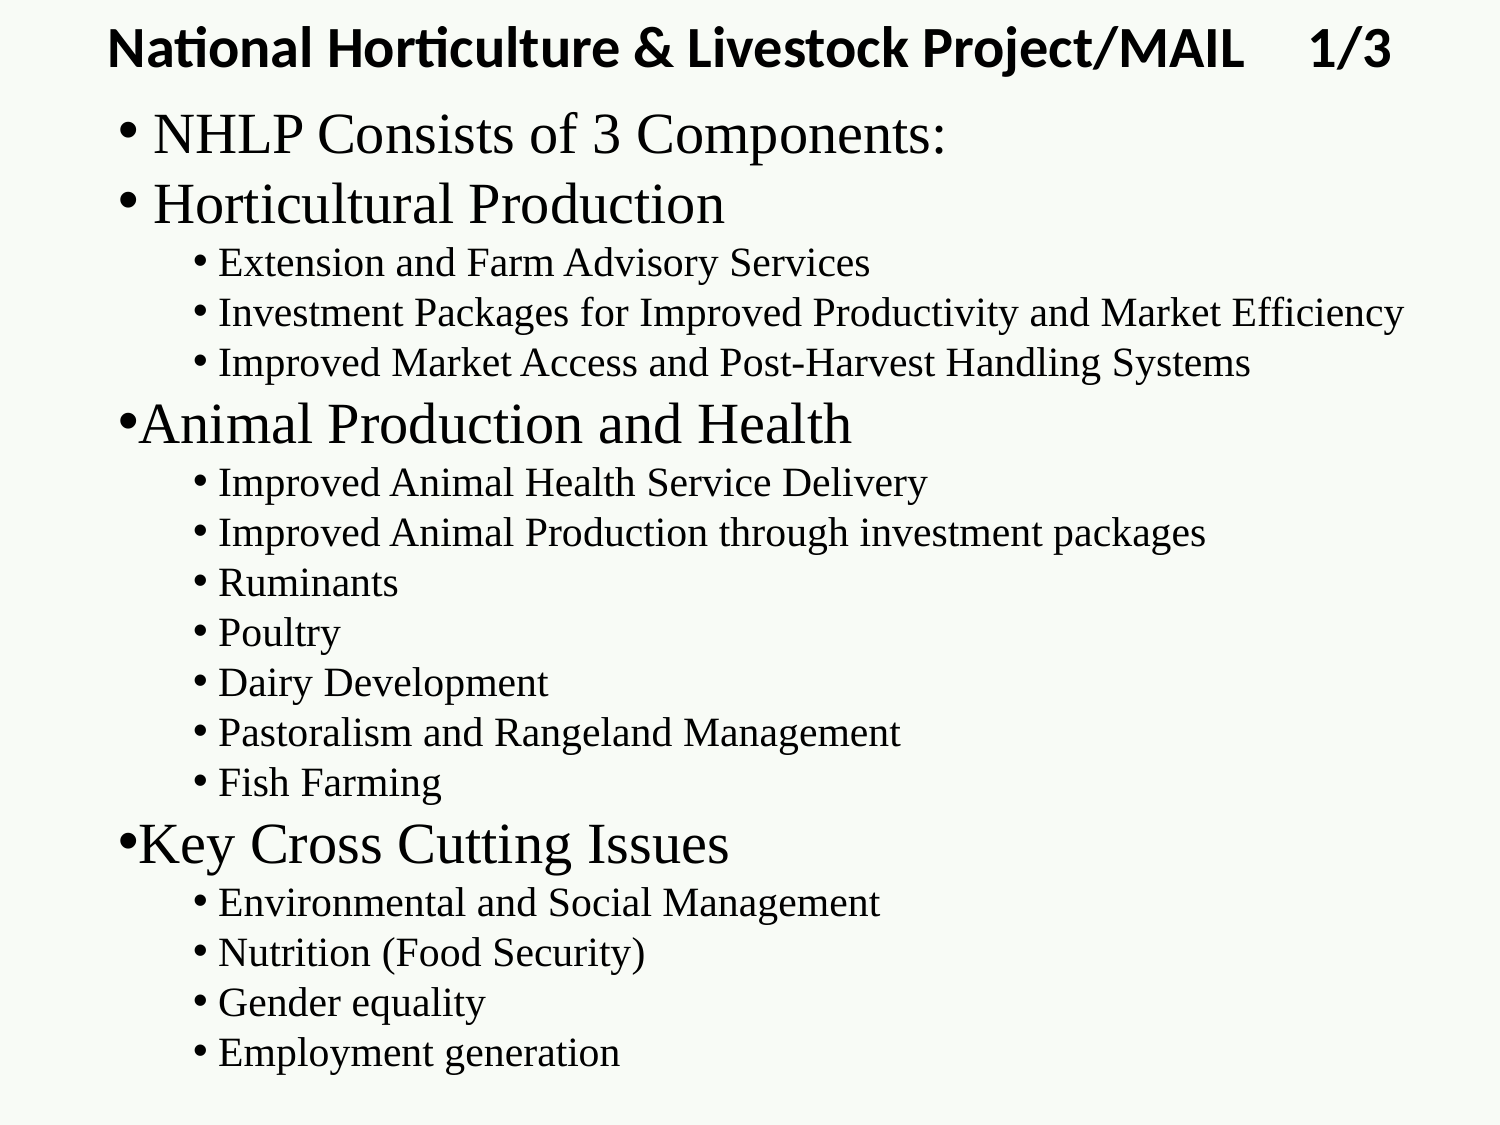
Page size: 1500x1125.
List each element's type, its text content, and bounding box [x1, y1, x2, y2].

list NHLP Consists of 3 Components: Horticultural Production Extension and Farm Advisory Services Investment Packages for Improved Productivity and Market Efficiency Improved Market Access and Post-Harvest Handling Systems Animal Production and Health Improved Animal Health Service Delivery Improved Animal Production through investment packages Ruminants Poultry Dairy Development Pastoralism and Rangeland Management Fish Farming Key Cross Cutting Issues Environmental and Social Management Nutrition (Food Security) Gender equality Employment generation [103, 87, 1462, 1097]
text_box National Horticulture & Livestock Project/MAIL 1/3 [0, 1, 1500, 87]
